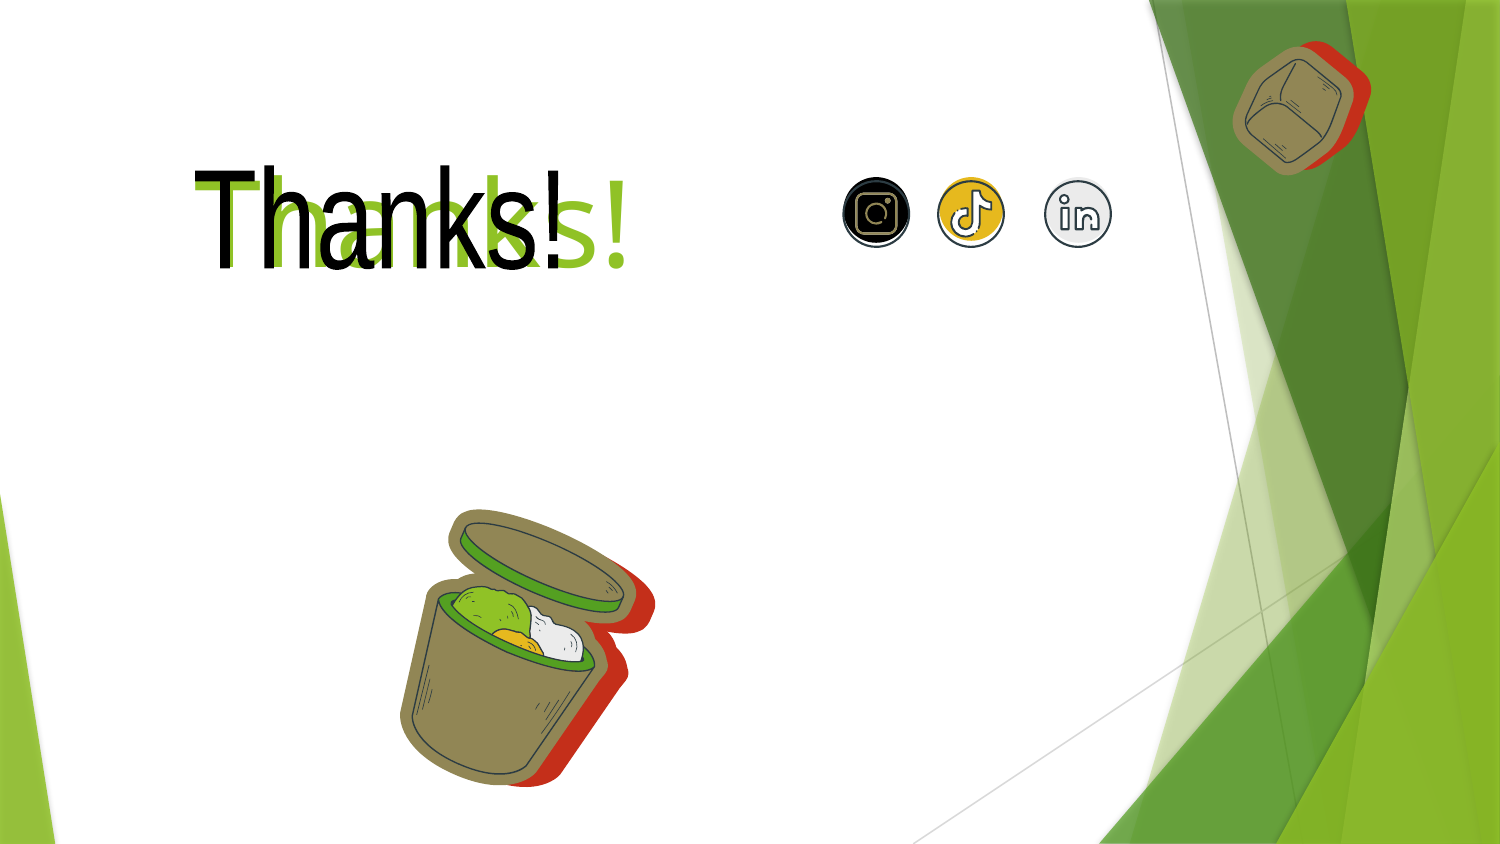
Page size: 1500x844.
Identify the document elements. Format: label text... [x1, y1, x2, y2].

title Thanks! [179, 160, 682, 278]
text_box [938, 176, 1004, 242]
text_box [838, 176, 911, 249]
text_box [1045, 176, 1112, 244]
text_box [422, 536, 622, 781]
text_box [1241, 61, 1363, 155]
